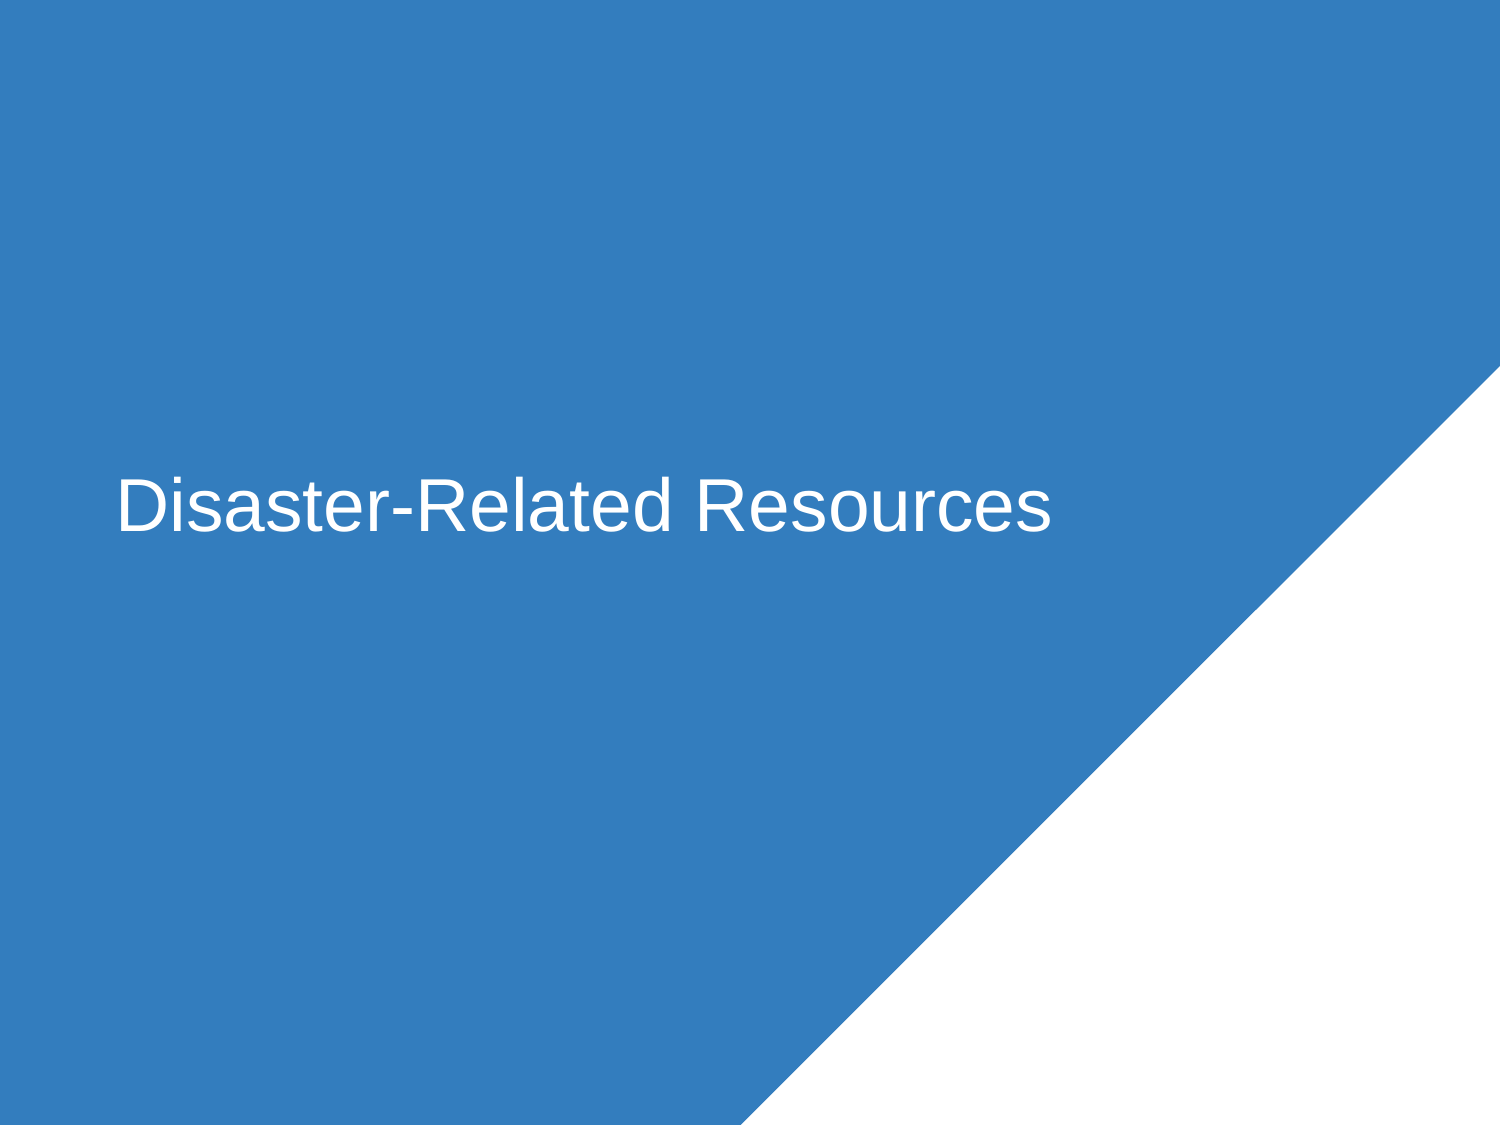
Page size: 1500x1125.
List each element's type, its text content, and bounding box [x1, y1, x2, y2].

title Disaster-Related Resources [115, 321, 1391, 549]
